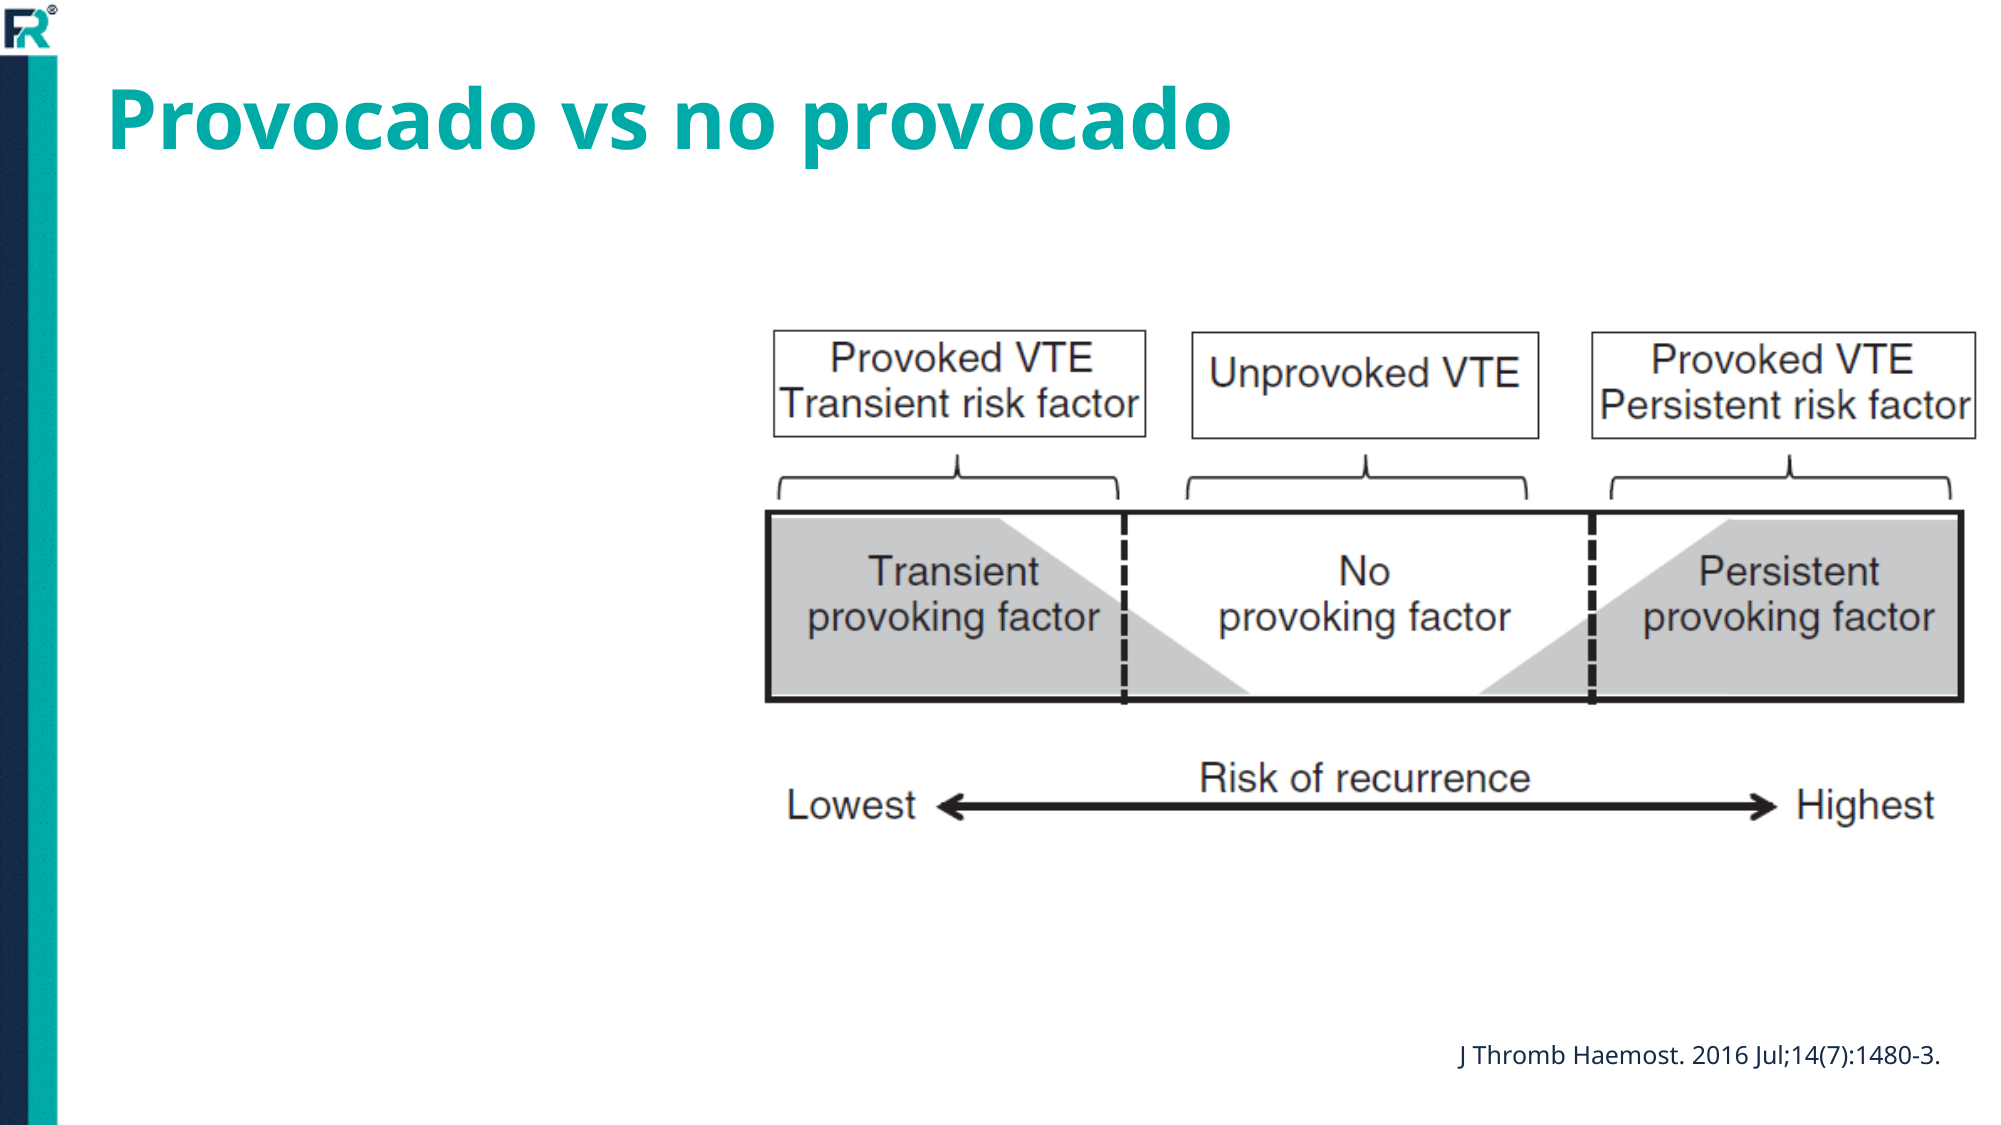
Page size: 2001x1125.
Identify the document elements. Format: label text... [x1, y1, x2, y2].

text_box Provocado vs no provocado [90, 70, 1414, 177]
picture [0, 0, 2001, 1125]
text_box J Thromb Haemost. 2016 Jul;14(7):1480-3. [964, 1031, 1957, 1077]
